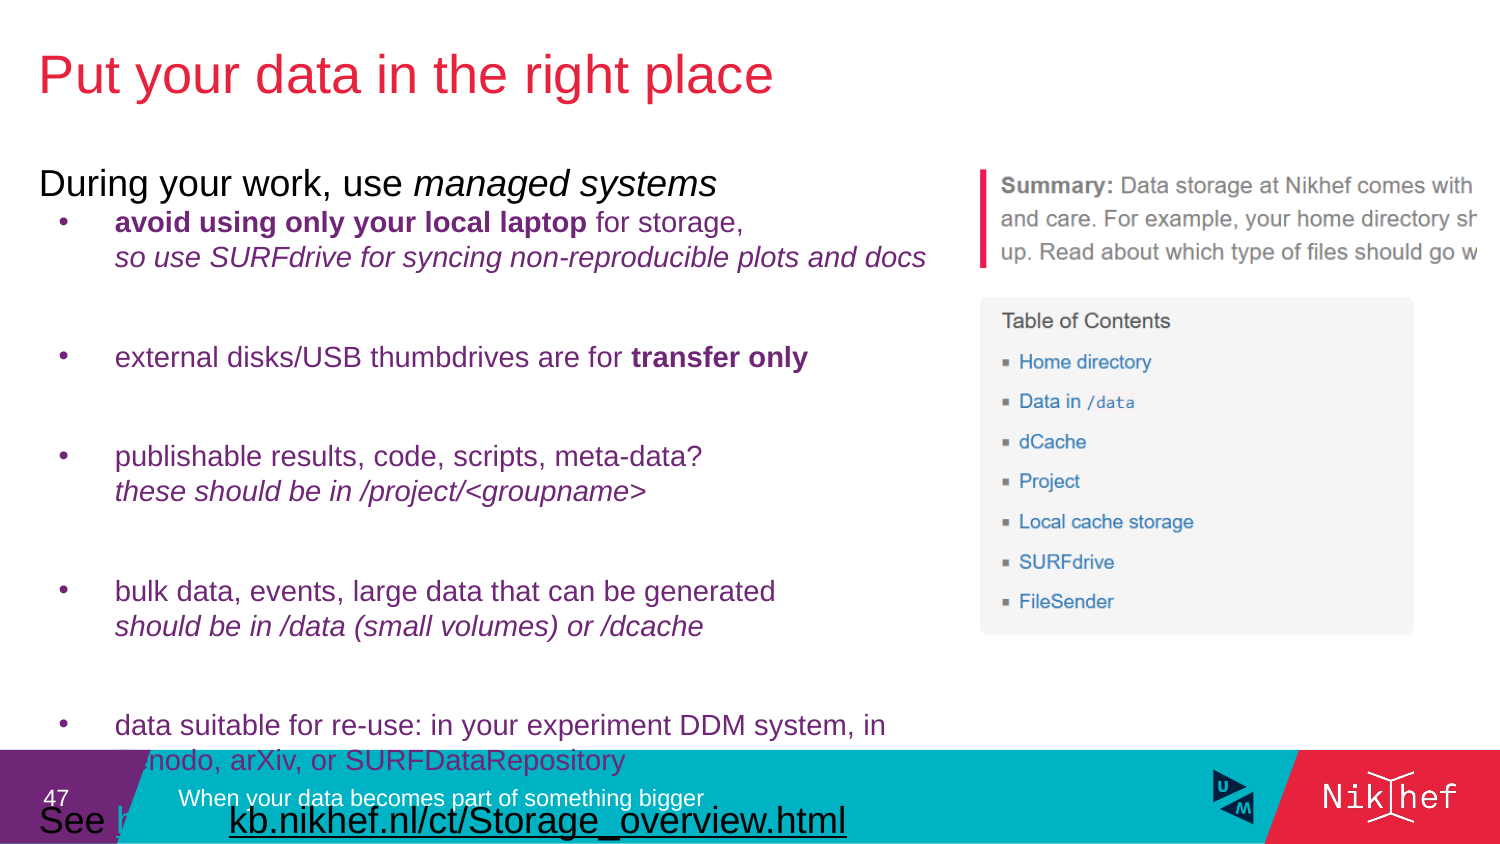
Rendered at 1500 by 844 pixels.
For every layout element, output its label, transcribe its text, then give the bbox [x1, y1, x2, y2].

picture [949, 158, 1477, 656]
slide_number 47 [42, 782, 73, 812]
footer When your data becomes part of something bigger [163, 755, 1244, 838]
picture [1324, 771, 1456, 823]
list Put your data in the right place [38, 38, 1462, 106]
list During your work, use managed systems avoid using only your local laptop for storage, so use surfdrive for syncing non-reproducible plots and docs external disks/USB thumbdrives are for transfer only publishable results, code, scripts, meta-data? these should be in /project/<groupname> bulk data, events, large data that can be generated should be in /data (small volumes) or /dcache data suitable for re-use: in your experiment DDM system, in Zenodo, arXiv, or SURFDataRepository See https://kb.nikhef.nl/ct/Storage_overview.html [38, 158, 970, 675]
